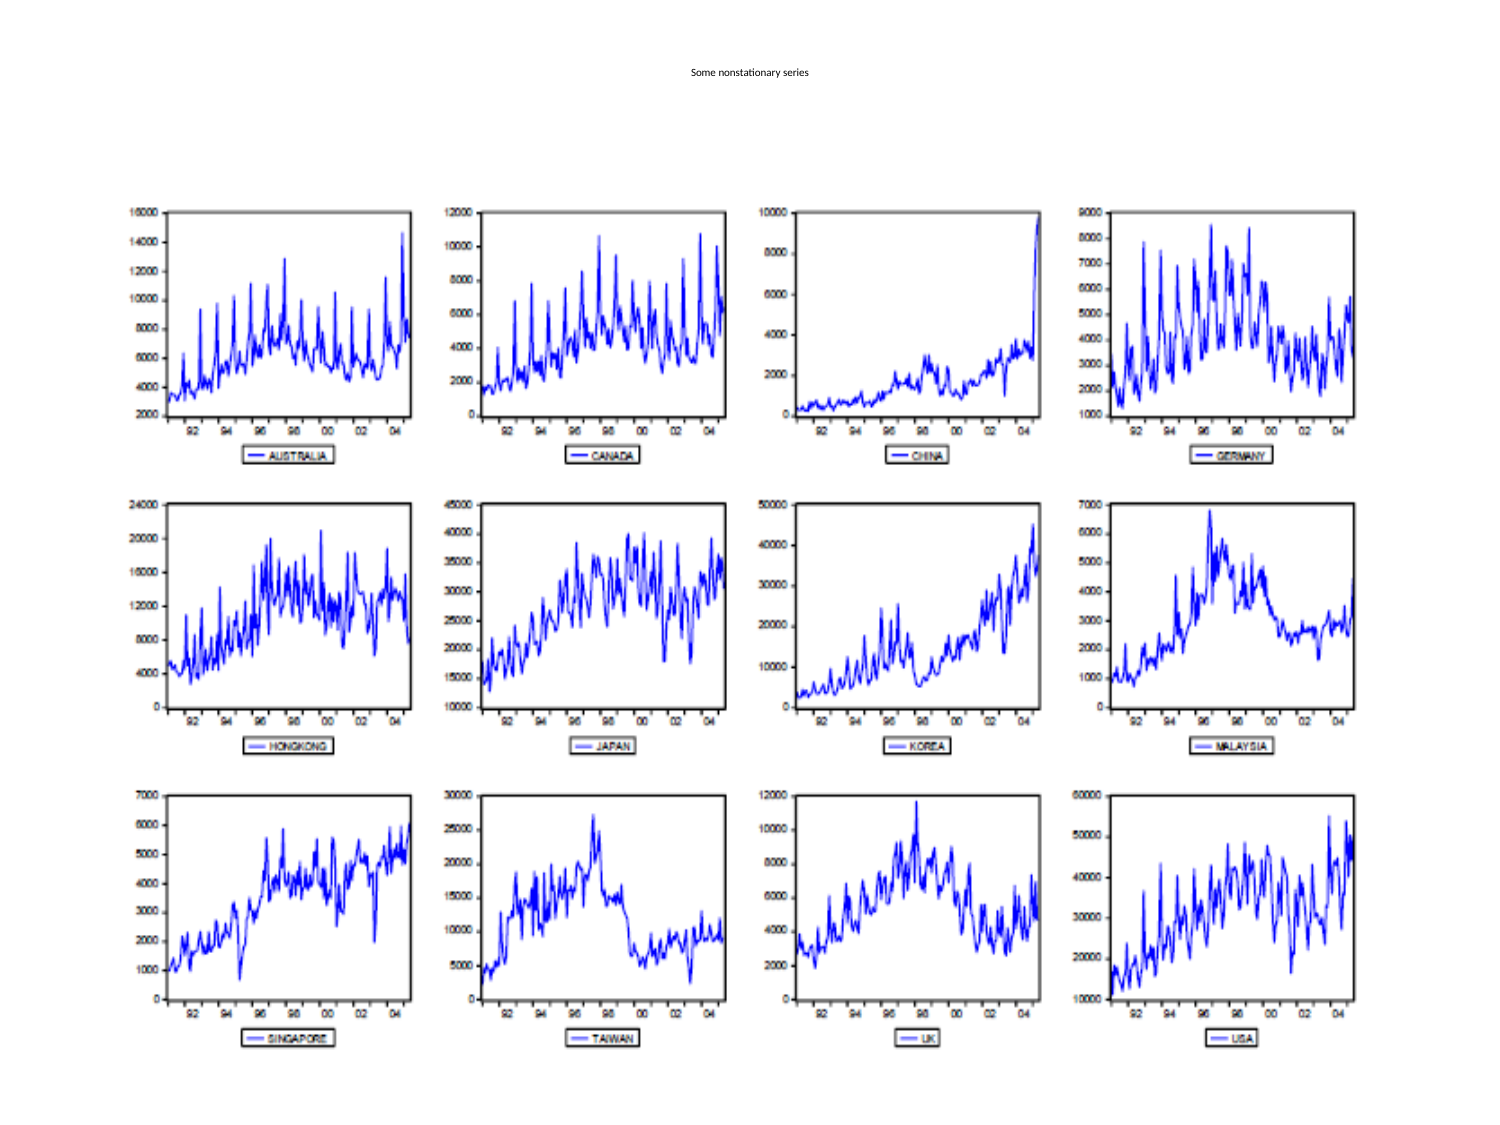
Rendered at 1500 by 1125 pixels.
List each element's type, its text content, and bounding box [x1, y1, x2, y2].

title Some nonstationary series [75, 45, 1425, 100]
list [99, 162, 1401, 1076]
